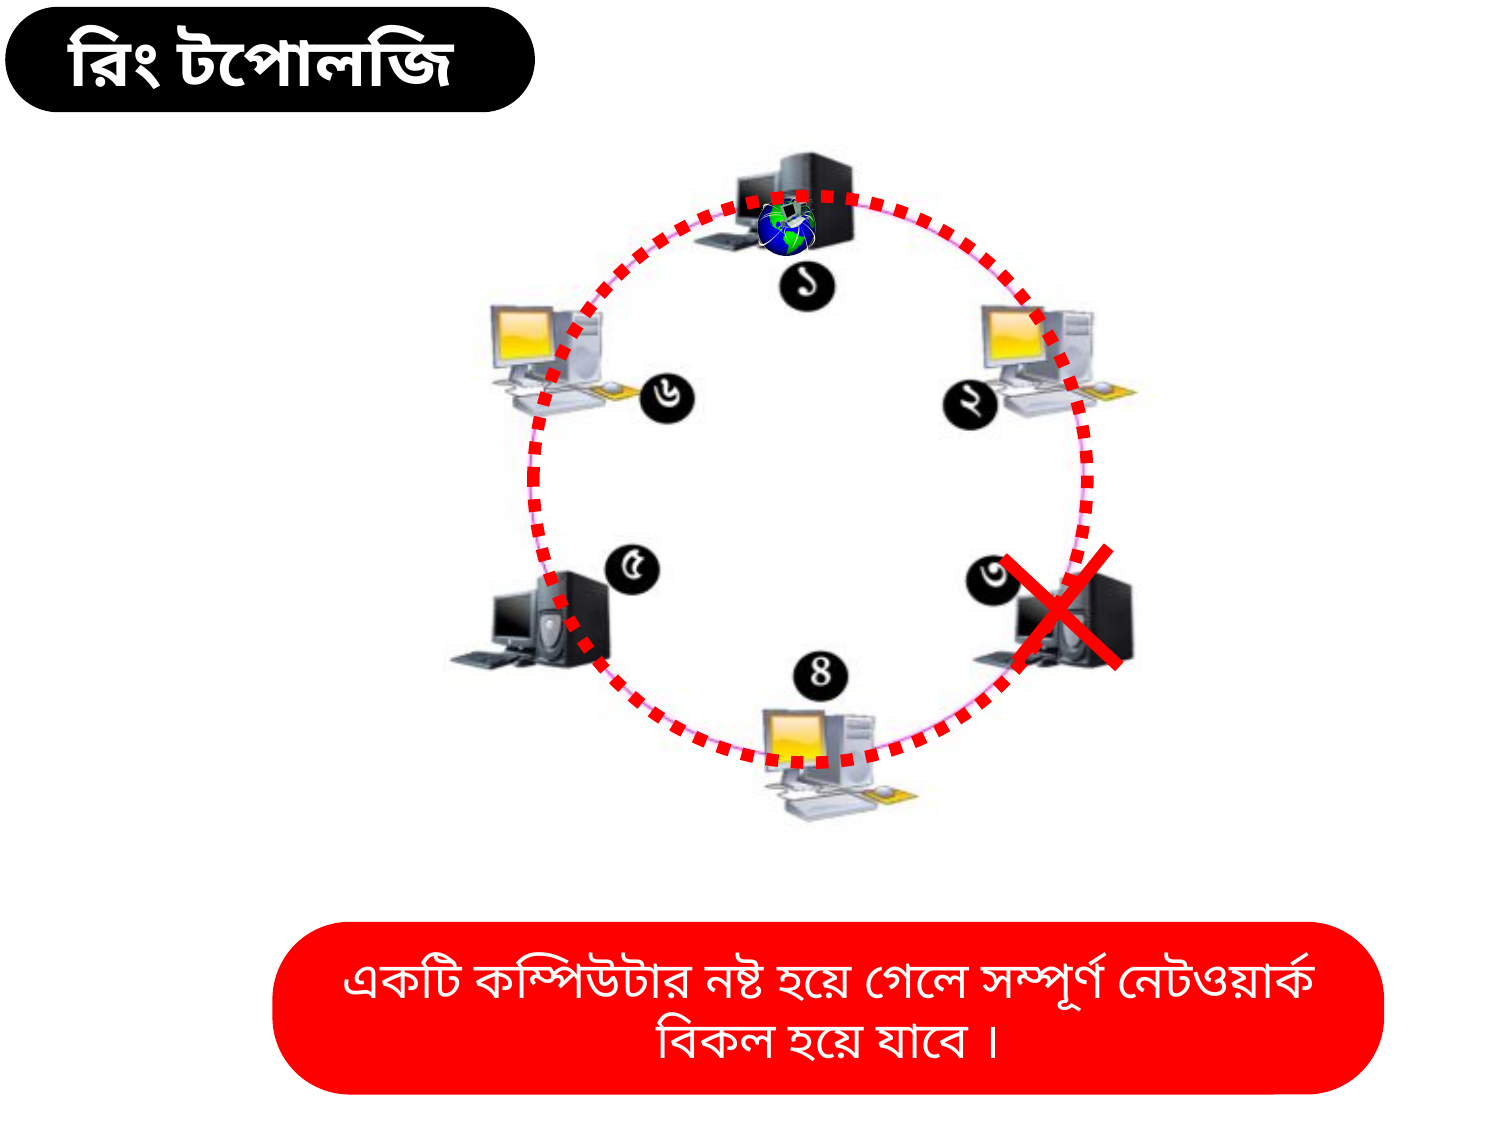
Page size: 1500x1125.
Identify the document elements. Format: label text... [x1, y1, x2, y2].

text_box রিং টপোলজি [5, 6, 530, 113]
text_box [991, 536, 1135, 673]
text_box একটি কম্পিউটার নষ্ট হয়ে গেলে সম্পূর্ণ নেটওয়ার্ক বিকল হয়ে যাবে । [272, 921, 1385, 1095]
picture [288, 37, 1310, 943]
